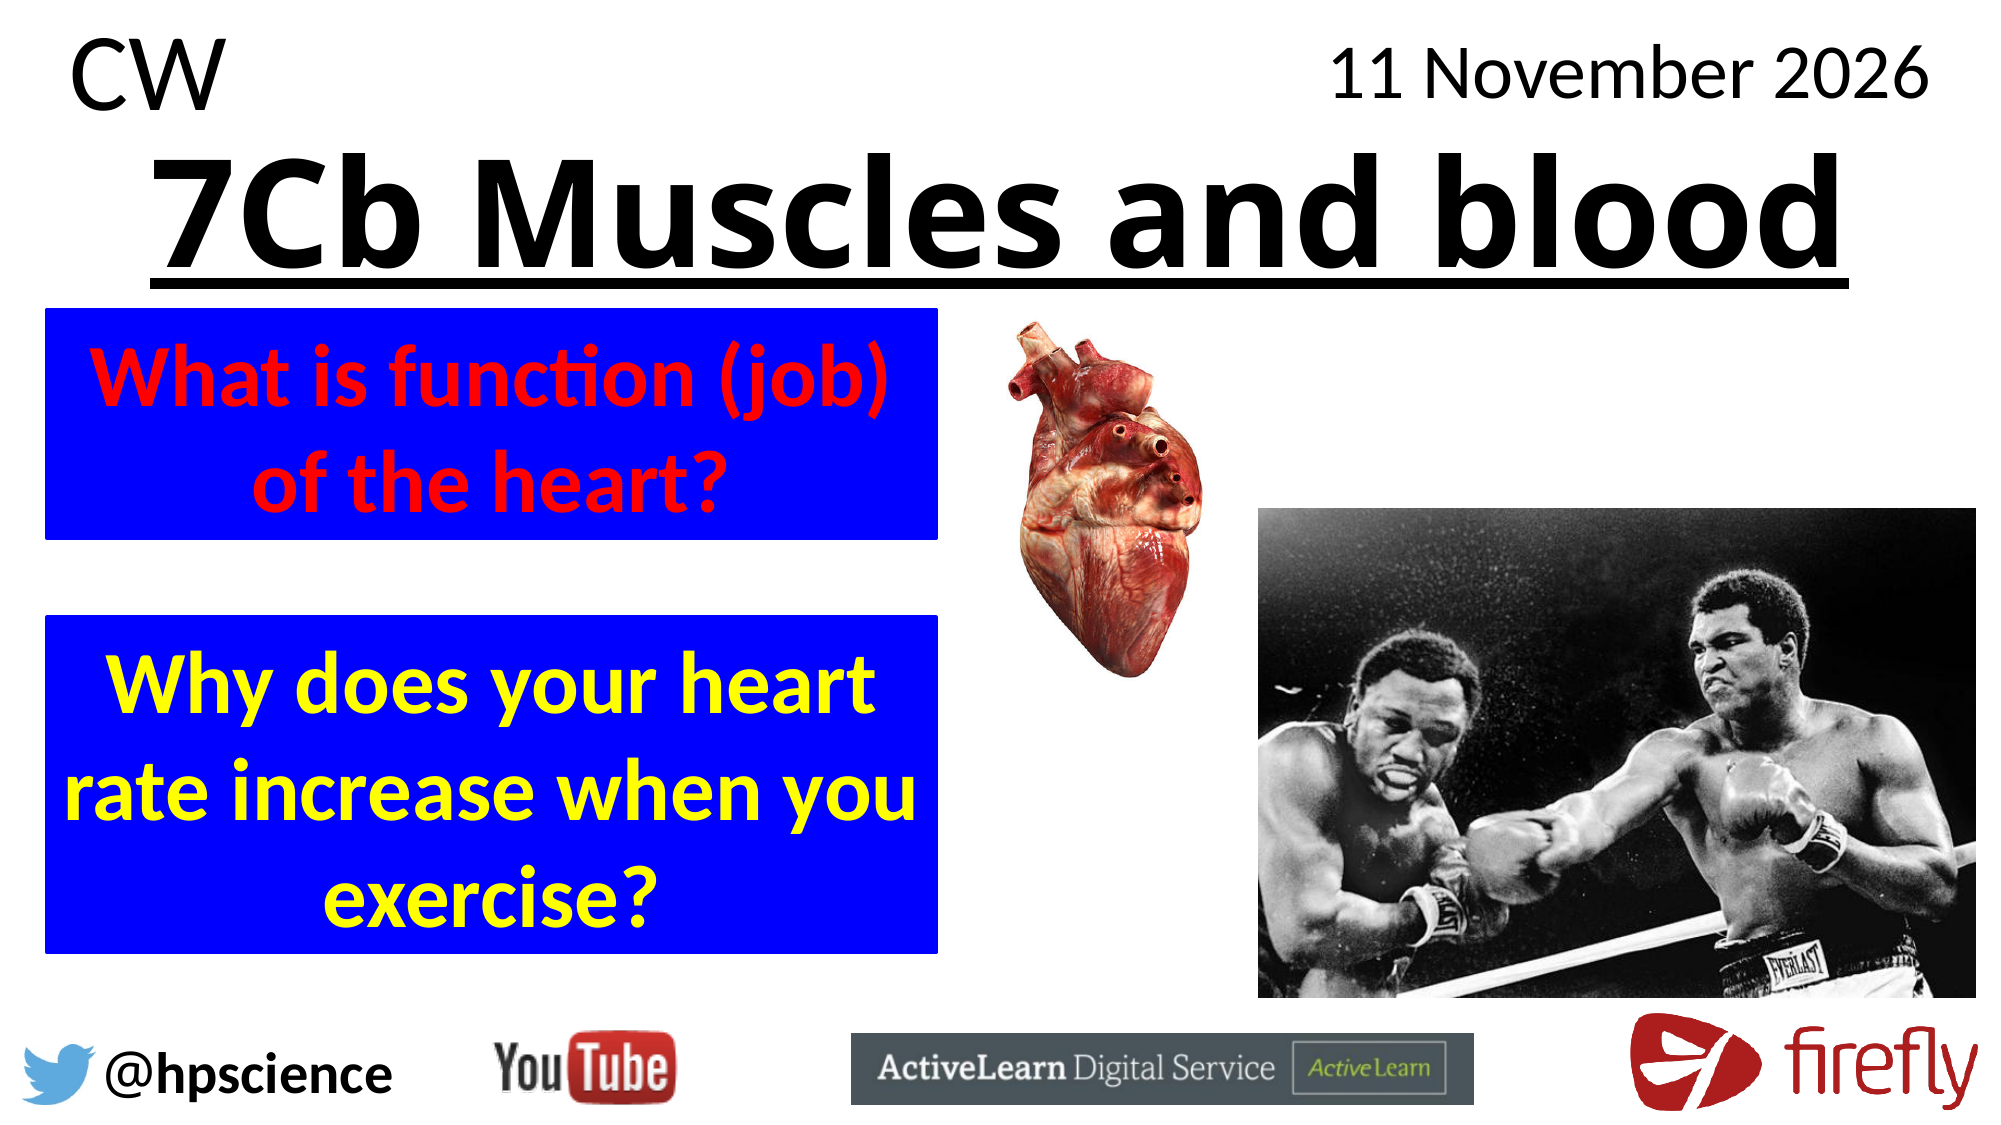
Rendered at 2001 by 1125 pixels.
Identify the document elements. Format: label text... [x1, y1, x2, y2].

text_box What is function (job) of the heart? [46, 309, 937, 538]
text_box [21, 1028, 418, 1114]
text_box CW [5, 7, 292, 125]
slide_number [1258, 8, 1999, 126]
picture [1258, 508, 1976, 998]
picture [851, 1033, 1474, 1105]
picture [1630, 1013, 1978, 1111]
picture [988, 309, 1219, 690]
picture [491, 1027, 680, 1107]
text_box 7Cb Muscles and blood [21, 109, 1978, 305]
text_box Why does your heart rate increase when you exercise? [46, 617, 937, 953]
